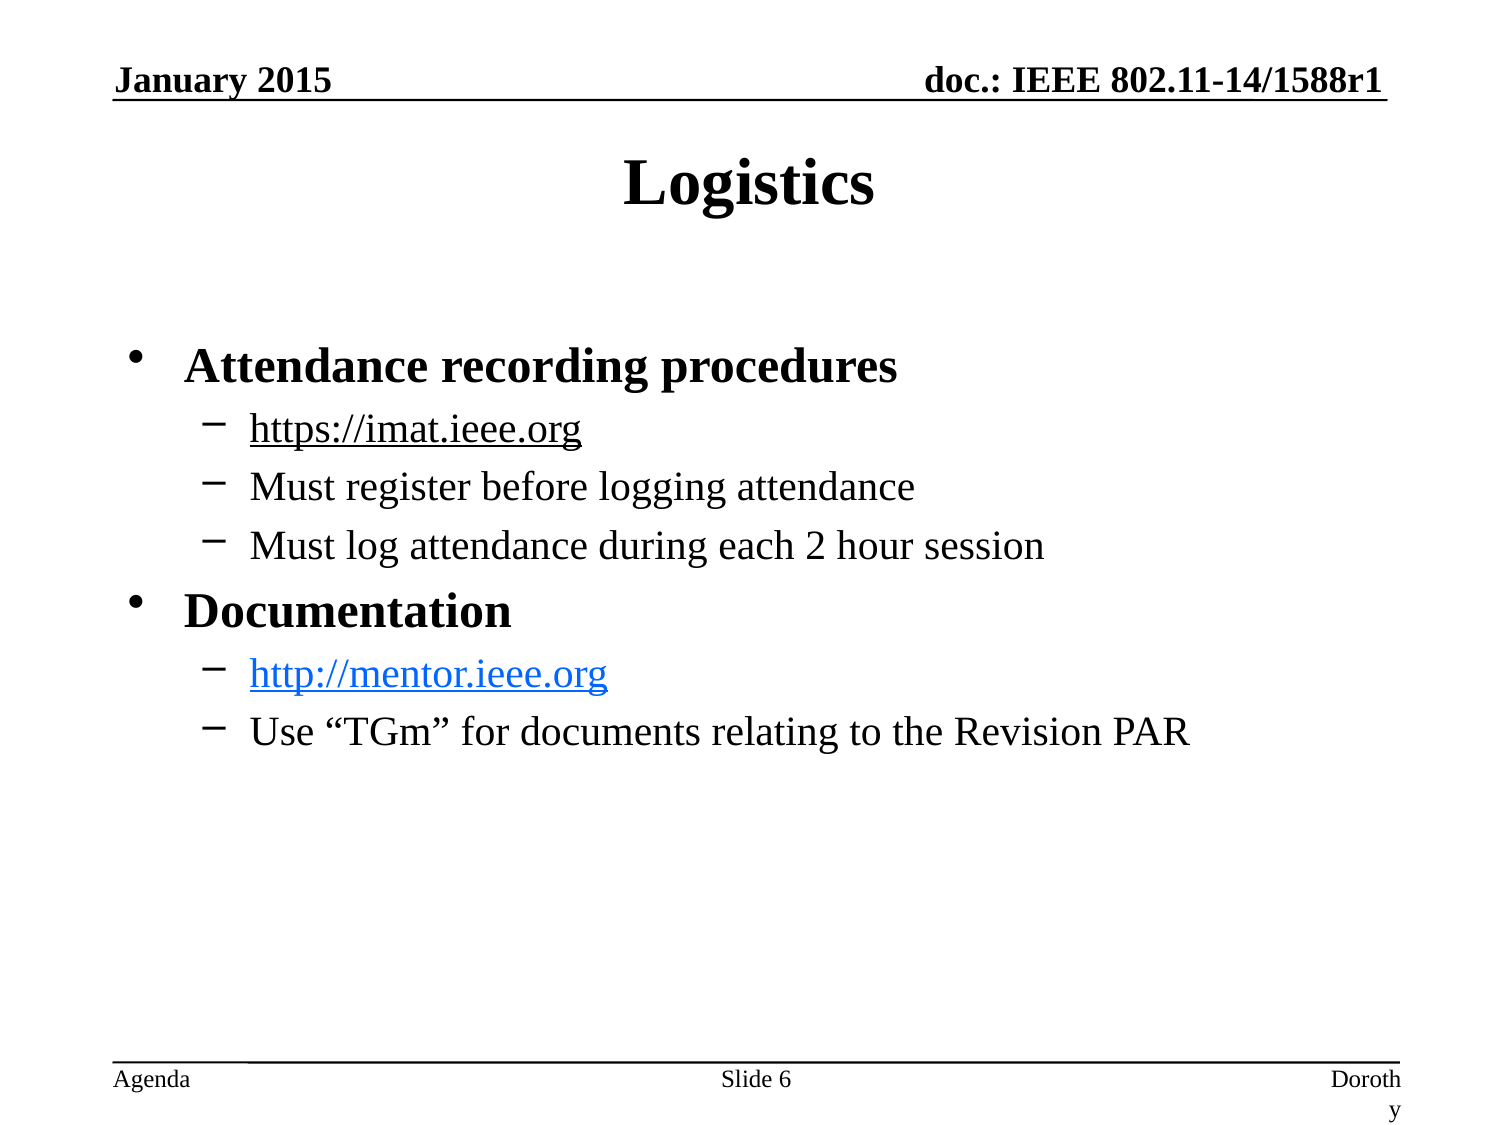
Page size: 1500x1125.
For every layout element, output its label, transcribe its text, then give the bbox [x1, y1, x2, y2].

title Logistics [112, 112, 1388, 288]
slide_number Slide 6 [712, 1062, 800, 1093]
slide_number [114, 54, 425, 100]
footer Dorothy Stanley, Aruba Networks [1325, 1062, 1402, 1093]
list Attendance recording procedures https://imat.ieee.org Must register before logging attendance Must log attendance during each 2 hour session Documentation http://mentor.ieee.org Use “TGm” for documents relating to the Revision PAR [112, 324, 1388, 1000]
